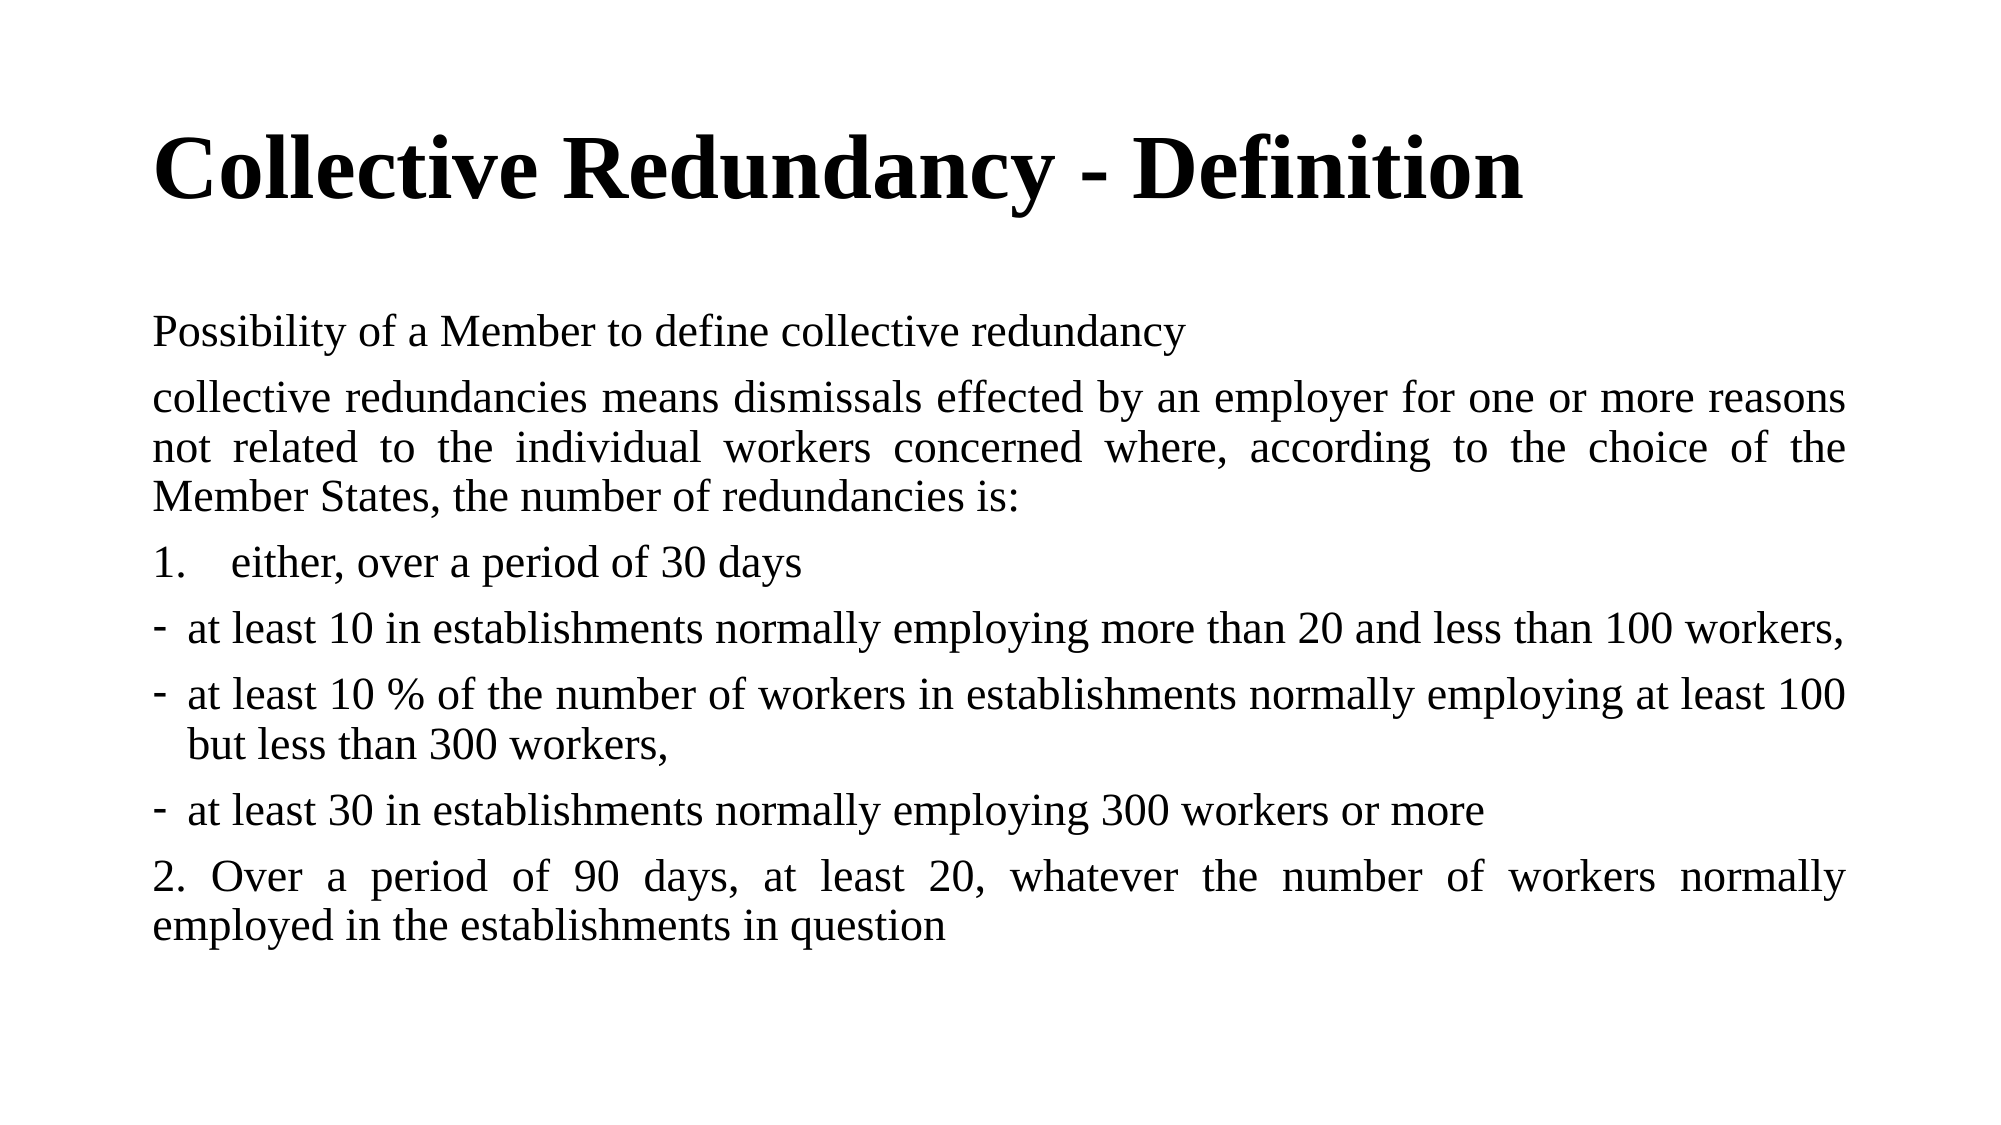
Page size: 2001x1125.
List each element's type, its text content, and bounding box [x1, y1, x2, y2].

list Possibility of a Member to define collective redundancy collective redundancies means dismissals effected by an employer for one or more reasons not related to the individual workers concerned where, according to the choice of the Member States, the number of redundancies is: either, over a period of 30 days at least 10 in establishments normally employing more than 20 and less than 100 workers, at least 10 % of the number of workers in establishments normally employing at least 100 but less than 300 workers, at least 30 in establishments normally employing 300 workers or more 2. Over a period of 90 days, at least 20, whatever the number of workers normally employed in the establishments in question [137, 299, 1863, 1014]
title Collective Redundancy - Definition [137, 59, 1863, 278]
